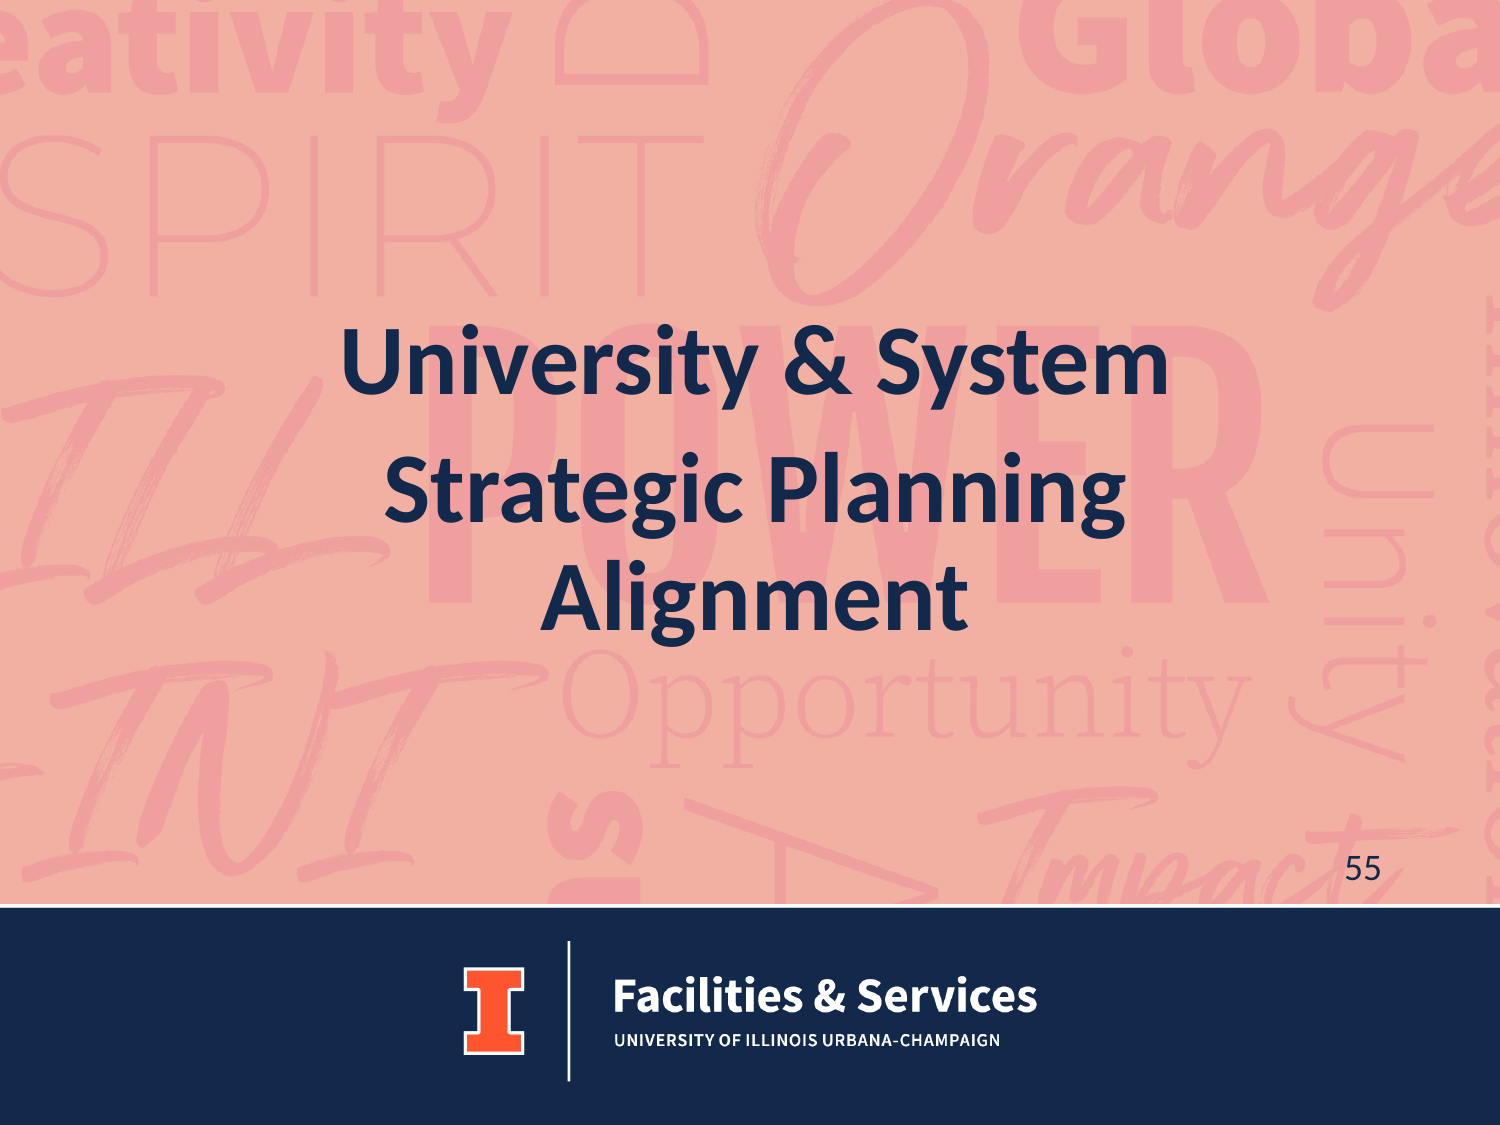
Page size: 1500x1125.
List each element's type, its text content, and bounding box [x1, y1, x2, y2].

slide_number 55 [1059, 835, 1397, 896]
list University & System Strategic Planning Alignment [234, 300, 1277, 554]
picture [420, 908, 1080, 1125]
